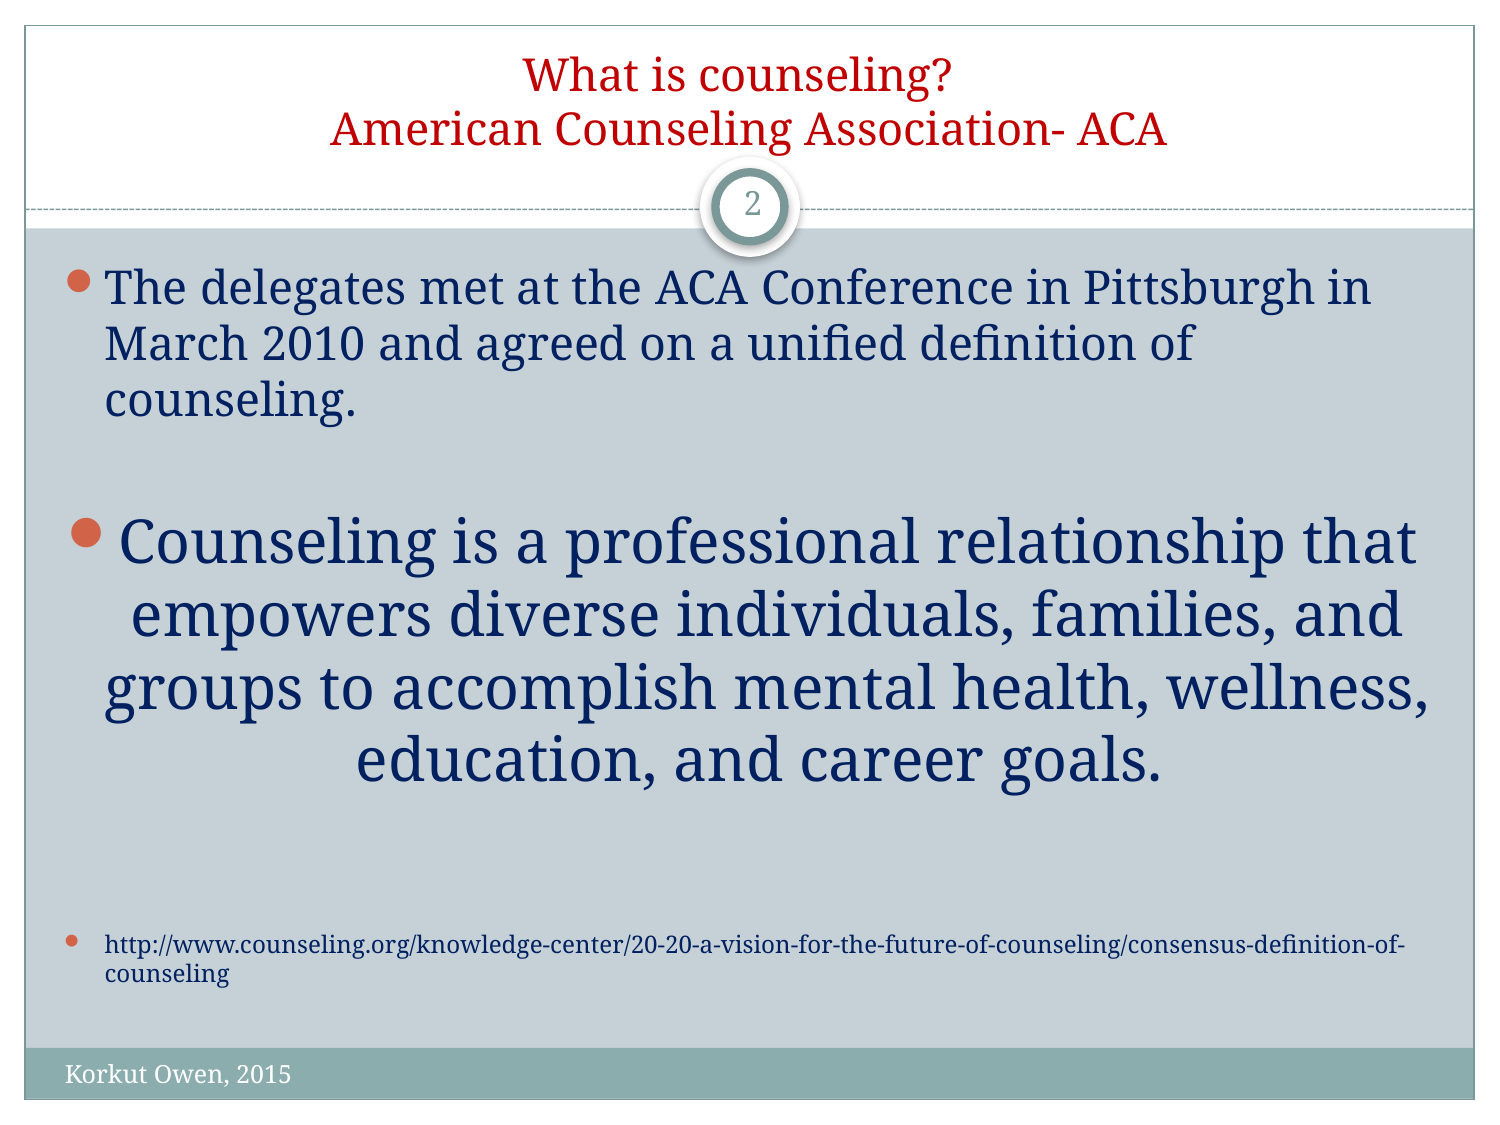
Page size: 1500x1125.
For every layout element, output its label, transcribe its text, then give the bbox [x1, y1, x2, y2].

slide_number 2 [715, 168, 791, 241]
footer Korkut Owen, 2015 [50, 1051, 638, 1112]
list The delegates met at the ACA Conference in Pittsburgh in March 2010 and agreed on a unified definition of counseling. Counseling is a professional relationship that empowers diverse individuals, families, and groups to accomplish mental health, wellness, education, and career goals. http://www.counseling.org/knowledge-center/20-20-a-vision-for-the-future-of-counseling/consensus-definition-of-counseling [49, 250, 1445, 1001]
title What is counseling? American Counseling Association- ACA [49, 37, 1450, 162]
